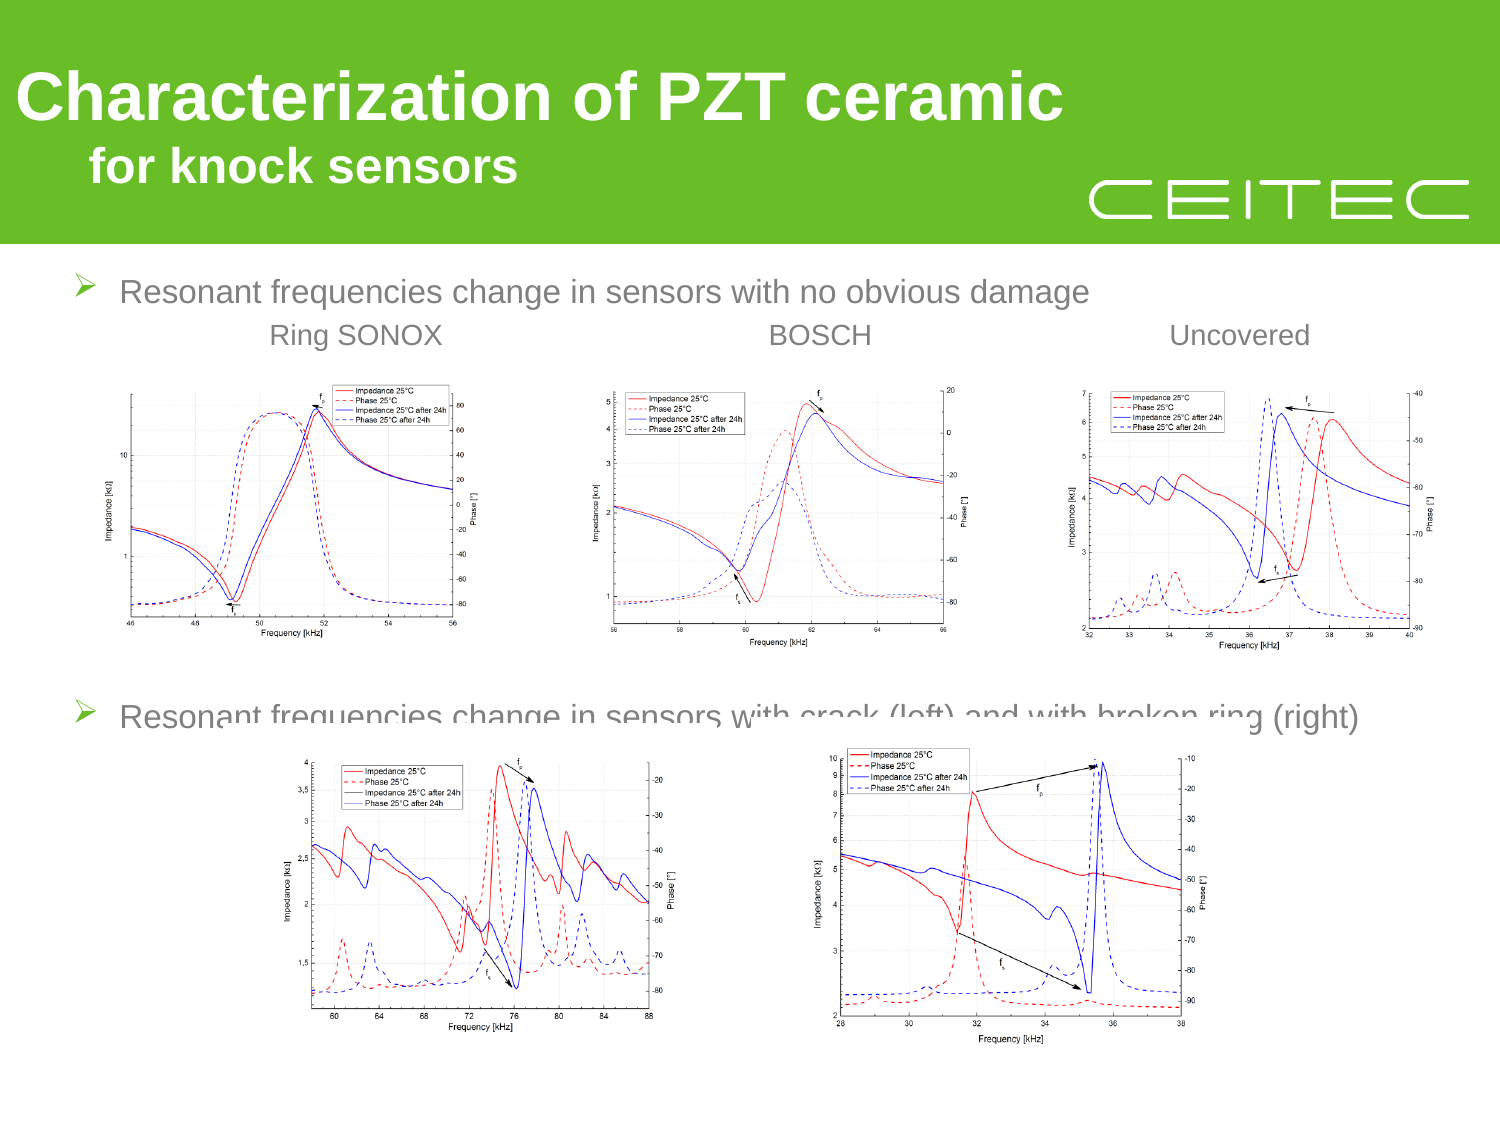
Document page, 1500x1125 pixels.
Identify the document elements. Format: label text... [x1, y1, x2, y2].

picture [223, 723, 717, 1065]
picture [527, 353, 1010, 678]
picture [751, 717, 1250, 1075]
title Characterization of PZT ceramic for knock sensors [0, 1, 1115, 244]
picture [1012, 357, 1473, 672]
list Resonant frequencies change in sensors with no obvious damage Ring SONOX BOSCH Uncovered prototype Resonant frequencies change in sensors with crack (left) and with broken ring (right) [45, 676, 1453, 1005]
list Resonant frequencies change in sensors with no obvious damage Ring SONOX BOSCH Uncovered prototype Resonant frequencies change in sensors with crack (left) and with broken ring (right) [45, 262, 1453, 357]
picture [1115, 180, 1469, 219]
picture [46, 357, 519, 669]
